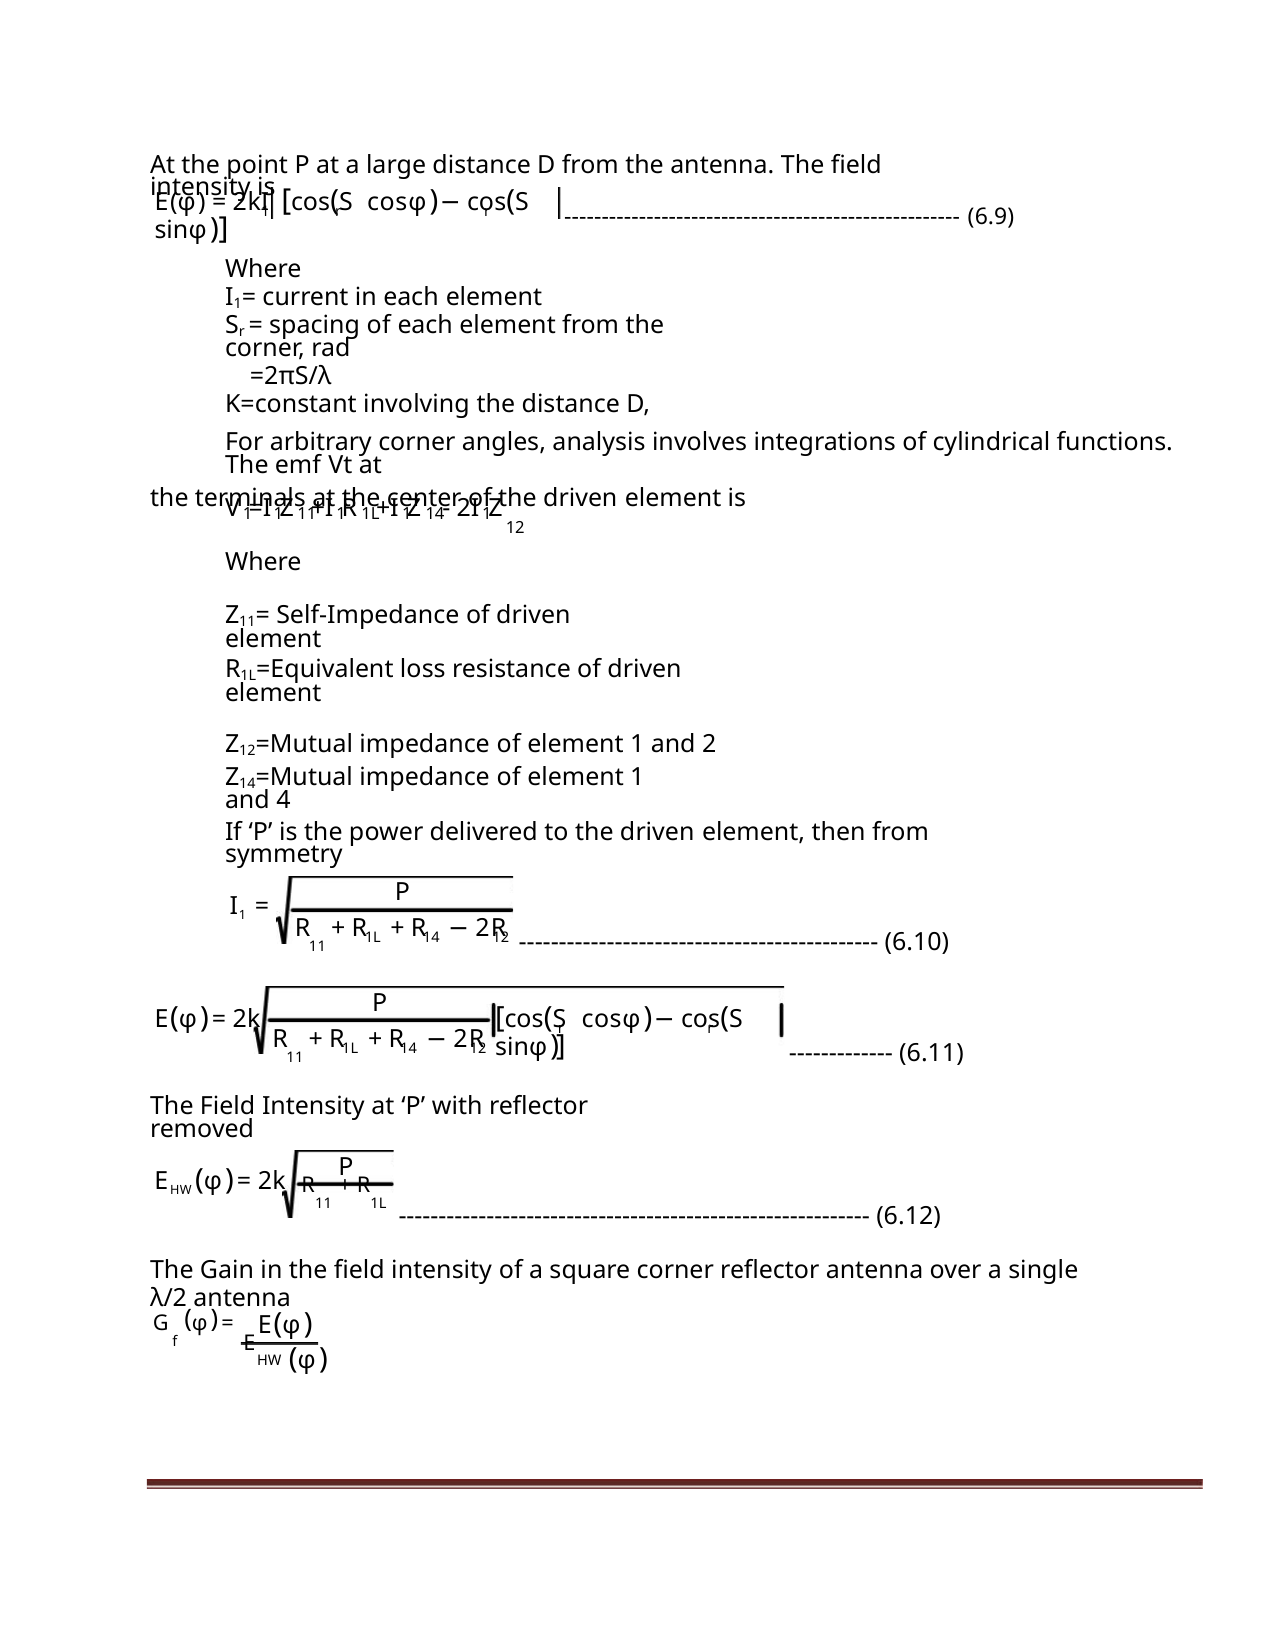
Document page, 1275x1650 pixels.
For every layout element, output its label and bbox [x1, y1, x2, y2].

text_box [149, 1097, 661, 1143]
text_box [149, 432, 1214, 537]
text_box [225, 260, 741, 418]
text_box [224, 660, 740, 759]
text_box [153, 1327, 345, 1375]
text_box [146, 1479, 1203, 1489]
text_box [149, 1255, 1092, 1340]
text_box [154, 986, 989, 1067]
text_box [224, 822, 966, 868]
text_box [224, 607, 641, 653]
text_box [224, 553, 317, 576]
text_box [154, 1150, 982, 1231]
text_box [225, 768, 675, 814]
text_box [149, 155, 1043, 245]
text_box [229, 876, 985, 956]
